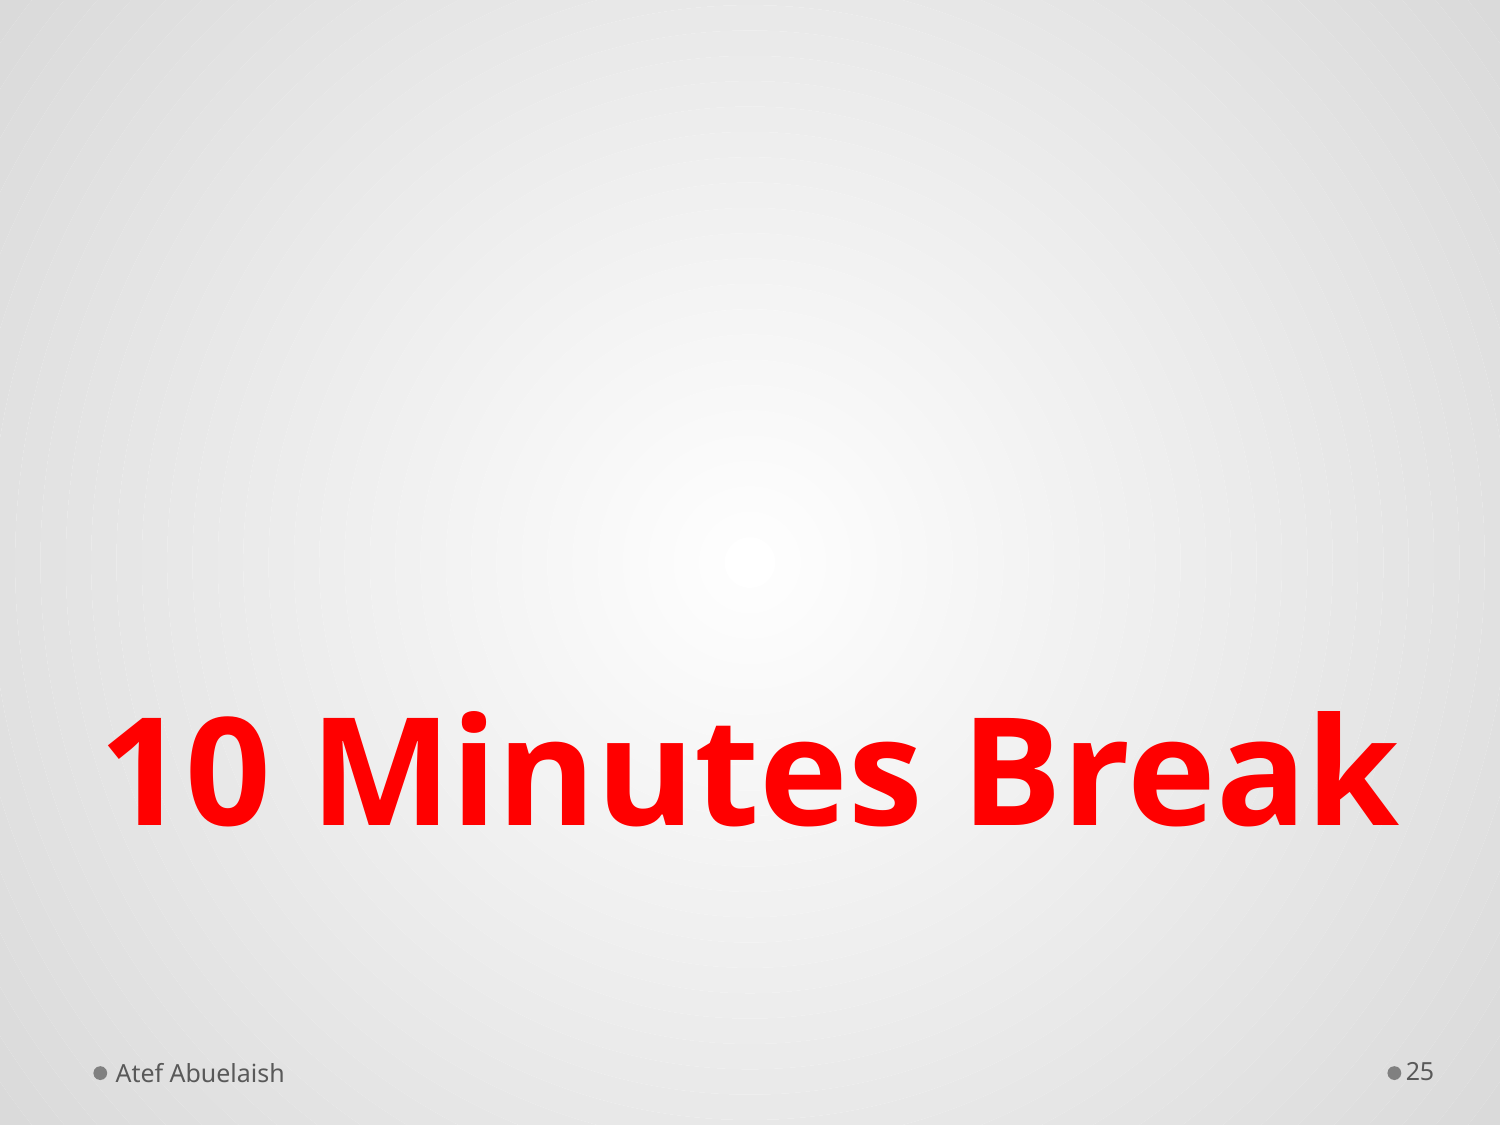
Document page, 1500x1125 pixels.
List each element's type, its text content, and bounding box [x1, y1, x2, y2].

slide_number 25 [1401, 1042, 1494, 1103]
title 10 Minutes Break [75, 200, 1425, 863]
footer Atef Abuelaish [108, 1042, 576, 1103]
